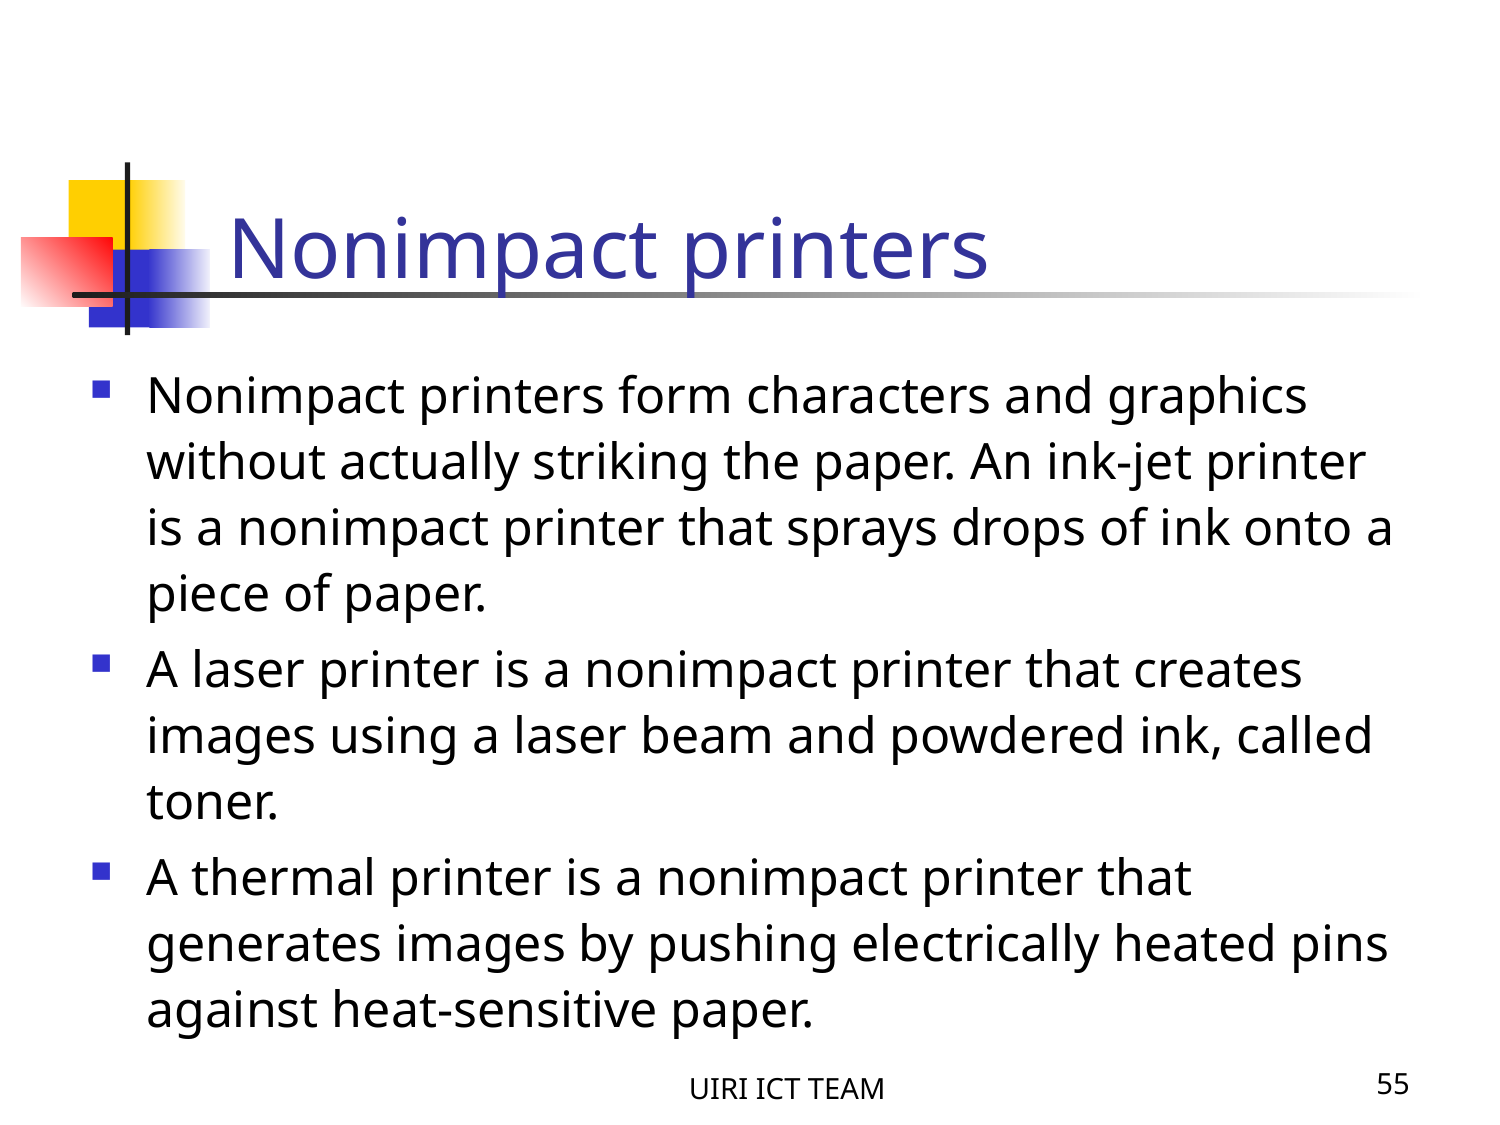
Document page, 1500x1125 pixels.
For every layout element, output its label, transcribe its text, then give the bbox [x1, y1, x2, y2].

list Nonimpact printers form characters and graphics without actually striking the paper. An ink-jet printer is a nonimpact printer that sprays drops of ink onto a piece of paper. A laser printer is a nonimpact printer that creates images using a laser beam and powdered ink, called toner. A thermal printer is a nonimpact printer that generates images by pushing electrically heated pins against heat-sensitive paper. [75, 350, 1425, 1088]
footer UIRI ICT TEAM [549, 1037, 1025, 1113]
text_box Nonimpact printers [212, 187, 1263, 303]
slide_number 55 [1112, 1037, 1425, 1113]
